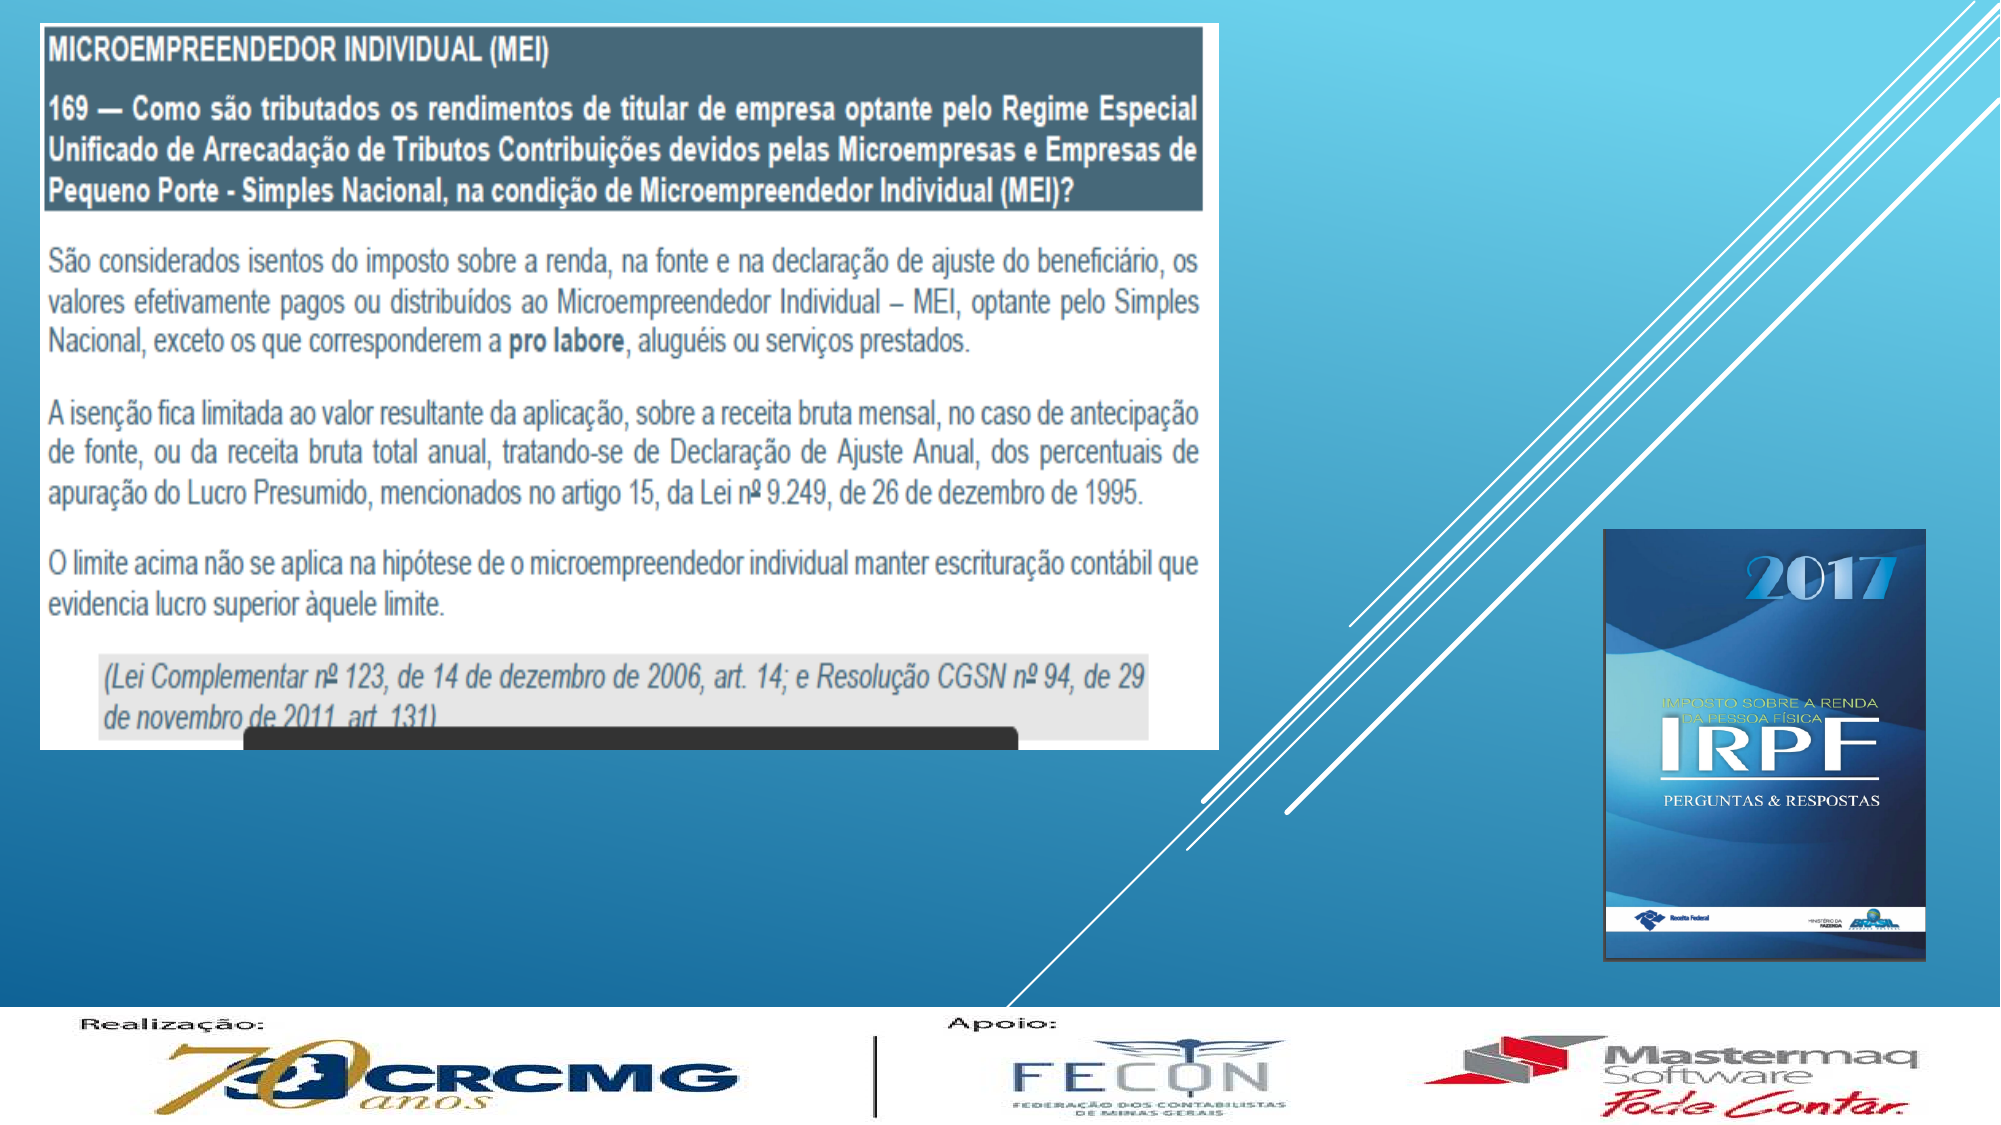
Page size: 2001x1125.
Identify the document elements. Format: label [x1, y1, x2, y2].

picture [1603, 528, 1926, 962]
picture [0, 1007, 2000, 1125]
picture [40, 23, 1220, 751]
